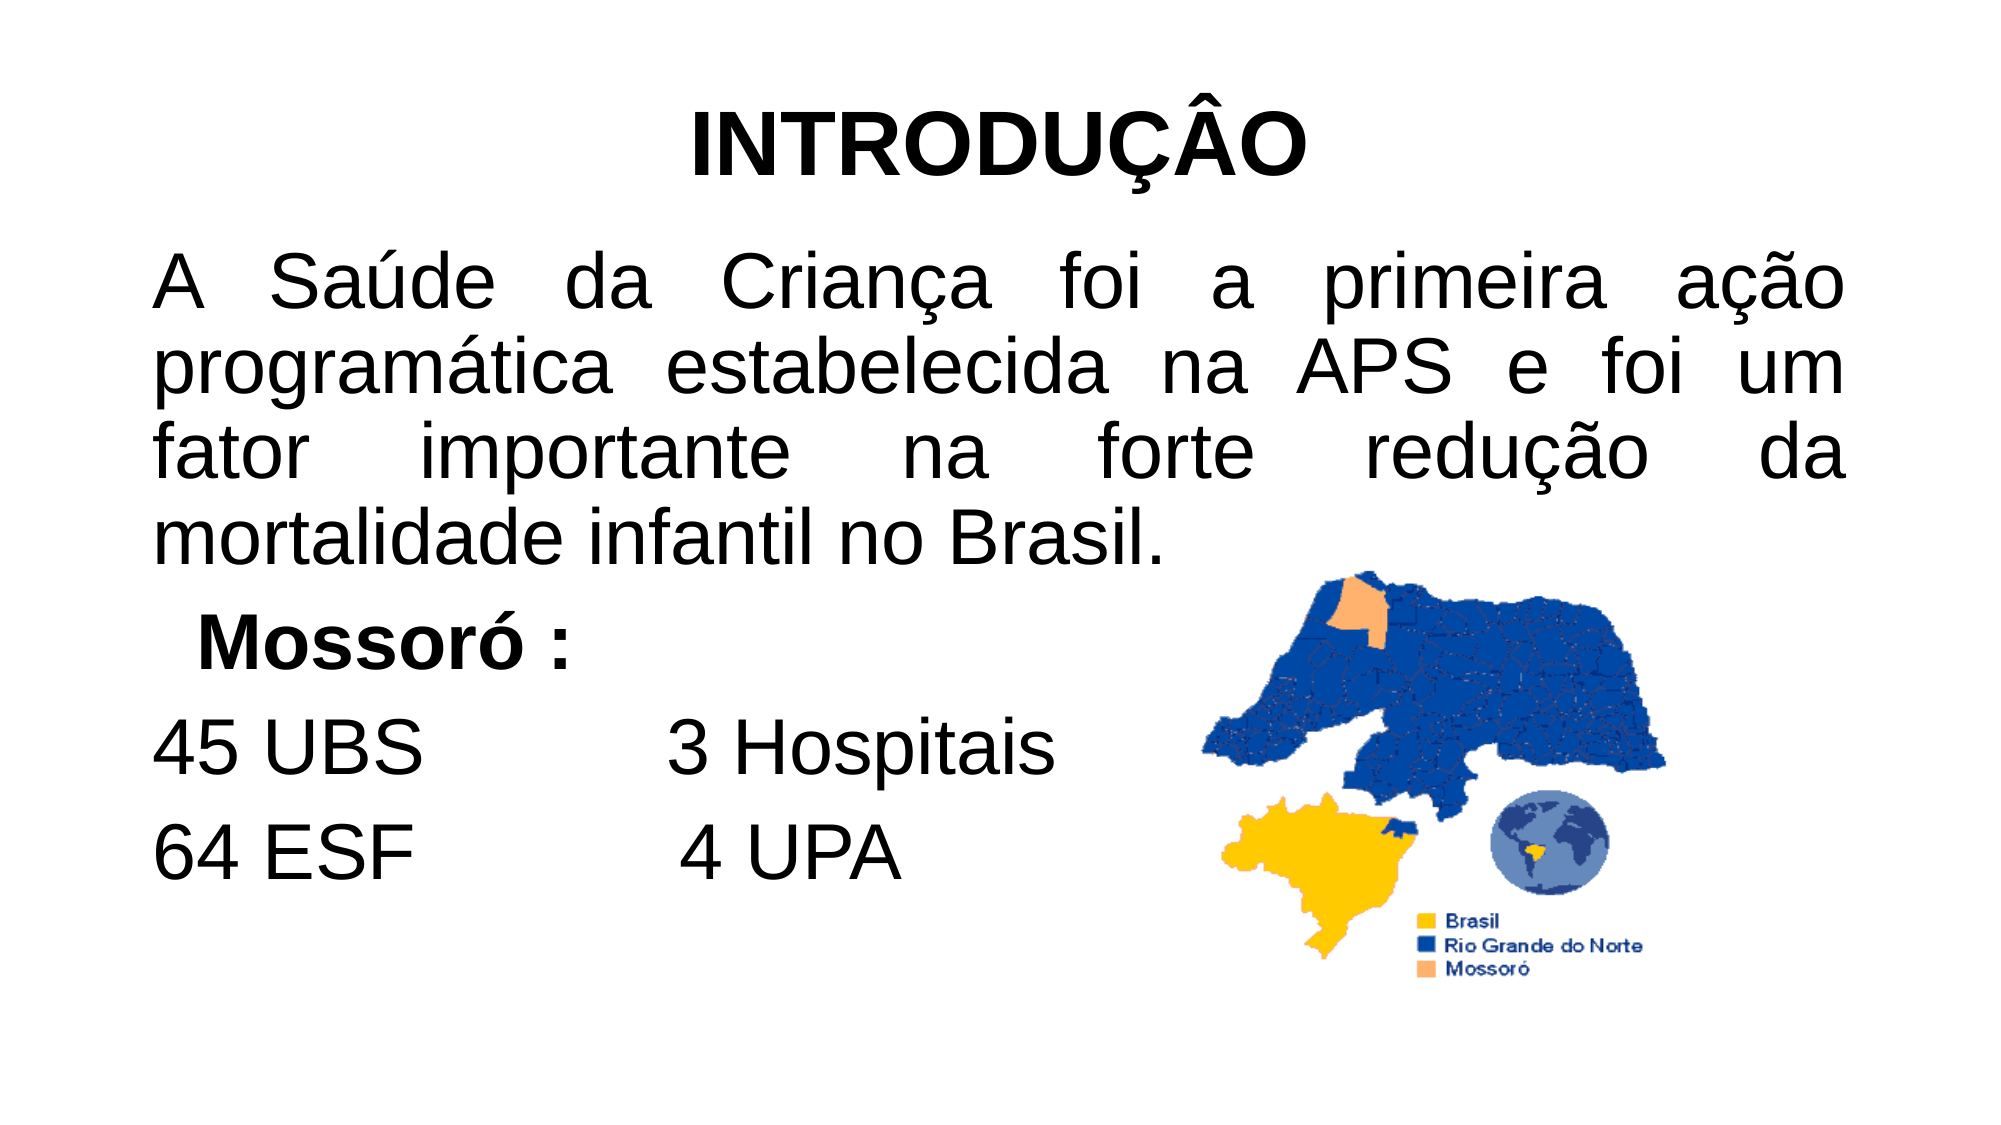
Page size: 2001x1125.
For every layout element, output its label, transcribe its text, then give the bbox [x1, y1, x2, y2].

list A Saúde da Criança foi a primeira ação programática estabelecida na APS e foi um fator importante na forte redução da mortalidade infantil no Brasil. Mossoró : 45 UBS 3 Hospitais 64 ESF 4 UPA [137, 232, 1863, 1014]
picture [1195, 567, 1674, 993]
title INTRODUÇÂO [137, 59, 1863, 232]
